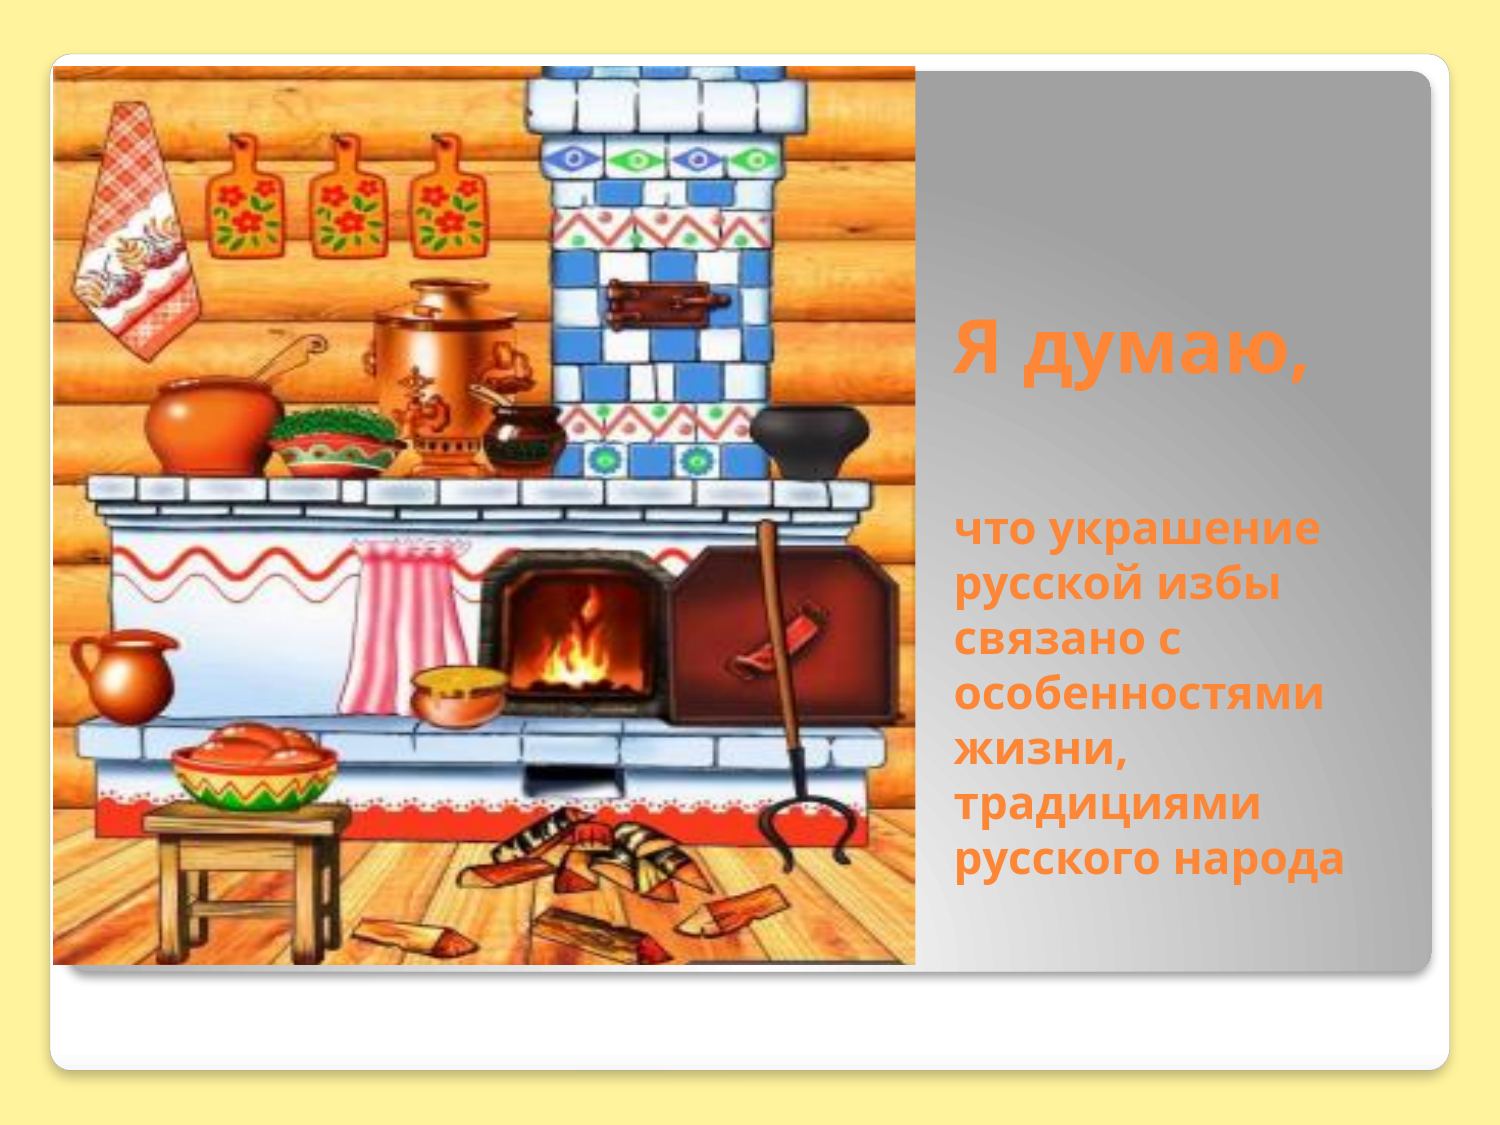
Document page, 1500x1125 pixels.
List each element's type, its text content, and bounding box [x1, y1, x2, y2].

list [52, 66, 916, 965]
title Я думаю, что украшение русской избы связано с особенностями жизни, традициями русского народа [938, 87, 1397, 891]
